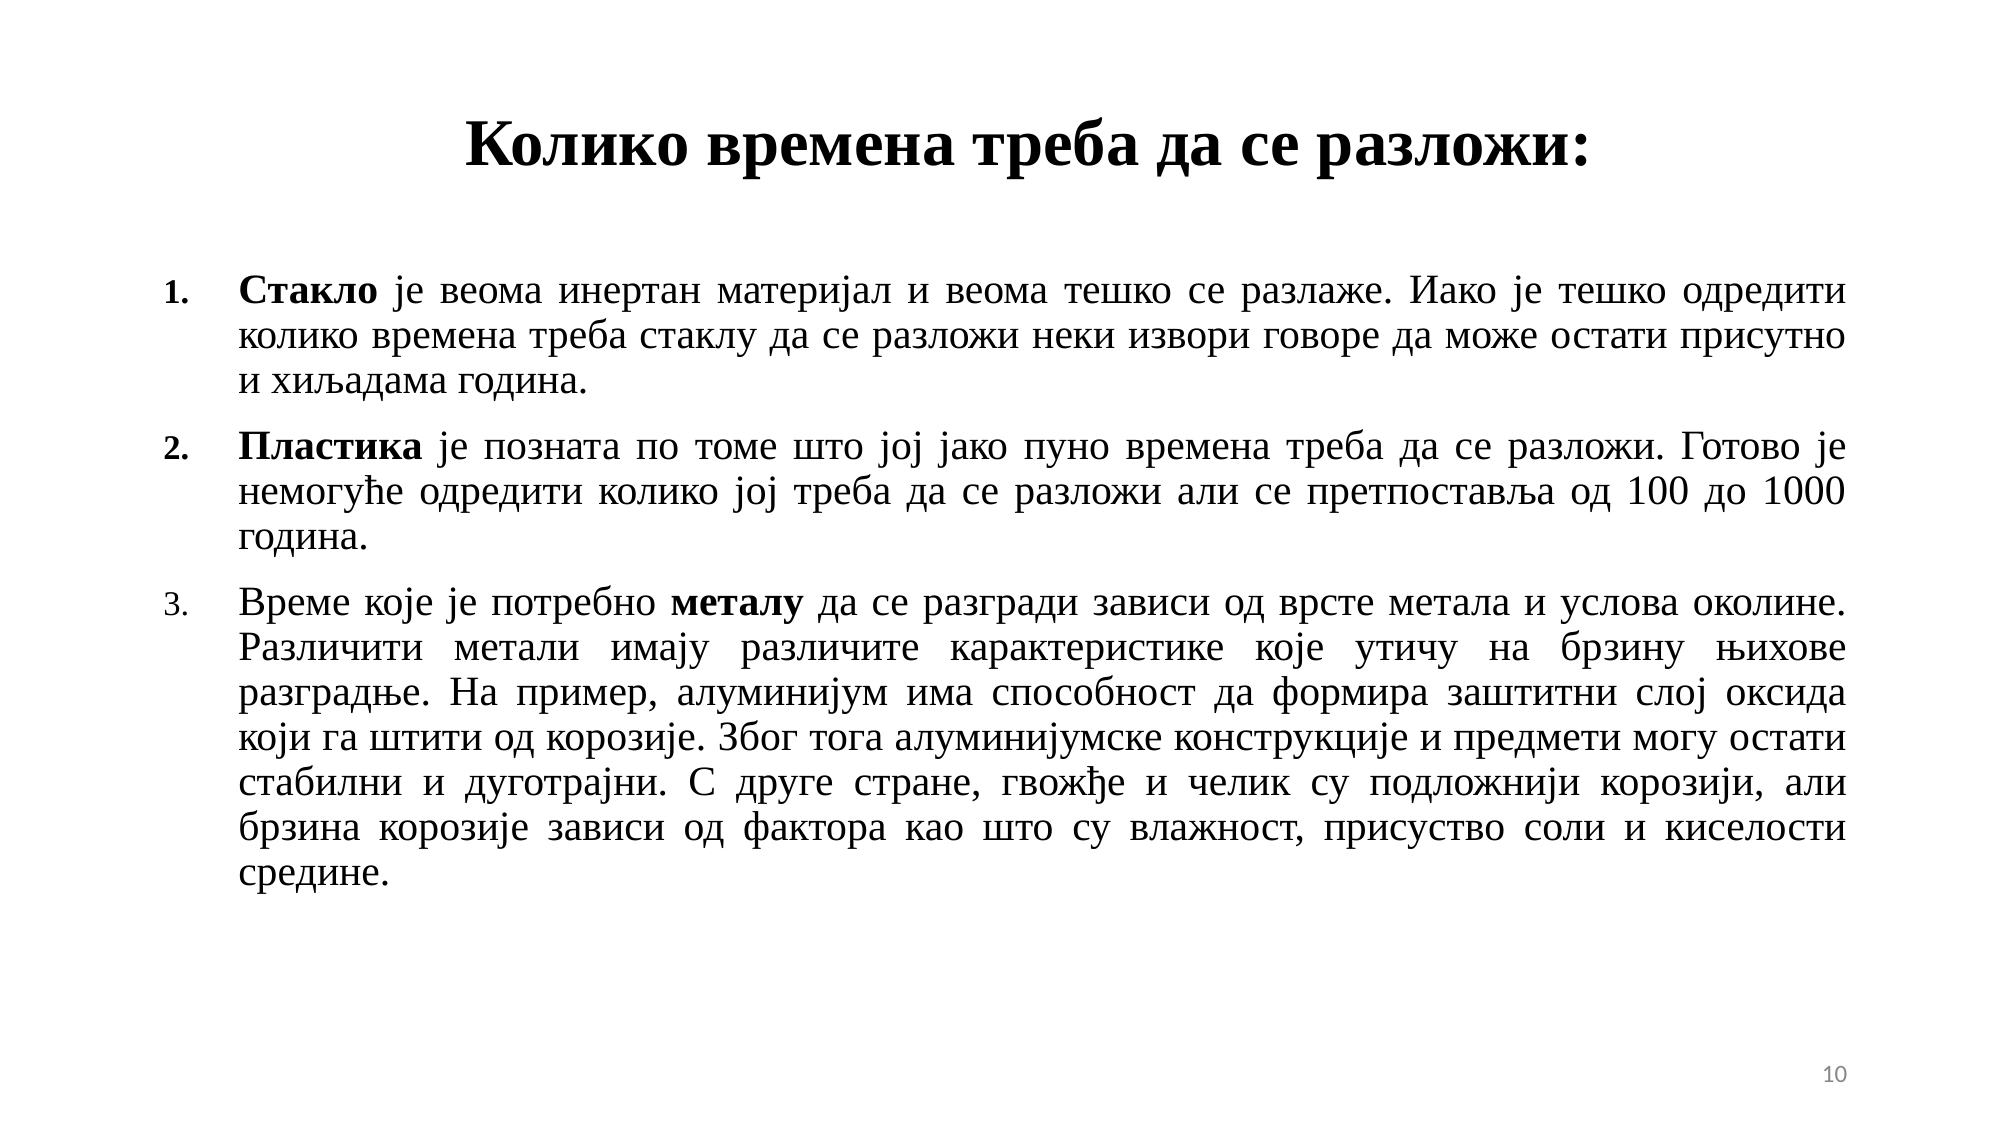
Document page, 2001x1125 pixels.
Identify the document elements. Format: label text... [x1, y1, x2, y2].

slide_number 10 [1412, 1042, 1863, 1103]
list Стакло је веома инертан материјал и веома тешко се разлаже. Иако је тешко одредити колико времена треба стаклу да се разложи неки извори говоре да може остати присутно и хиљадама година. Пластика је позната по томе што јој јако пуно времена треба да се разложи. Готово је немогуће одредити колико јој треба да се разложи али се претпоставља од 100 до 1000 година. Време које је потребно металу да се разгради зависи од врсте метала и услова околине. Различити метали имају различите карактеристике које утичу на брзину њихове разградње. На пример, алуминијум има способност да формира заштитни слој оксида који га штити од корозије. Због тога алуминијумске конструкције и предмети могу остати стабилни и дуготрајни. С друге стране, гвожђе и челик су подложнији корозији, али брзина корозије зависи од фактора као што су влажност, присуство соли и киселости средине. [137, 260, 1863, 952]
title Колико времена треба да се разложи: [167, 80, 1893, 208]
